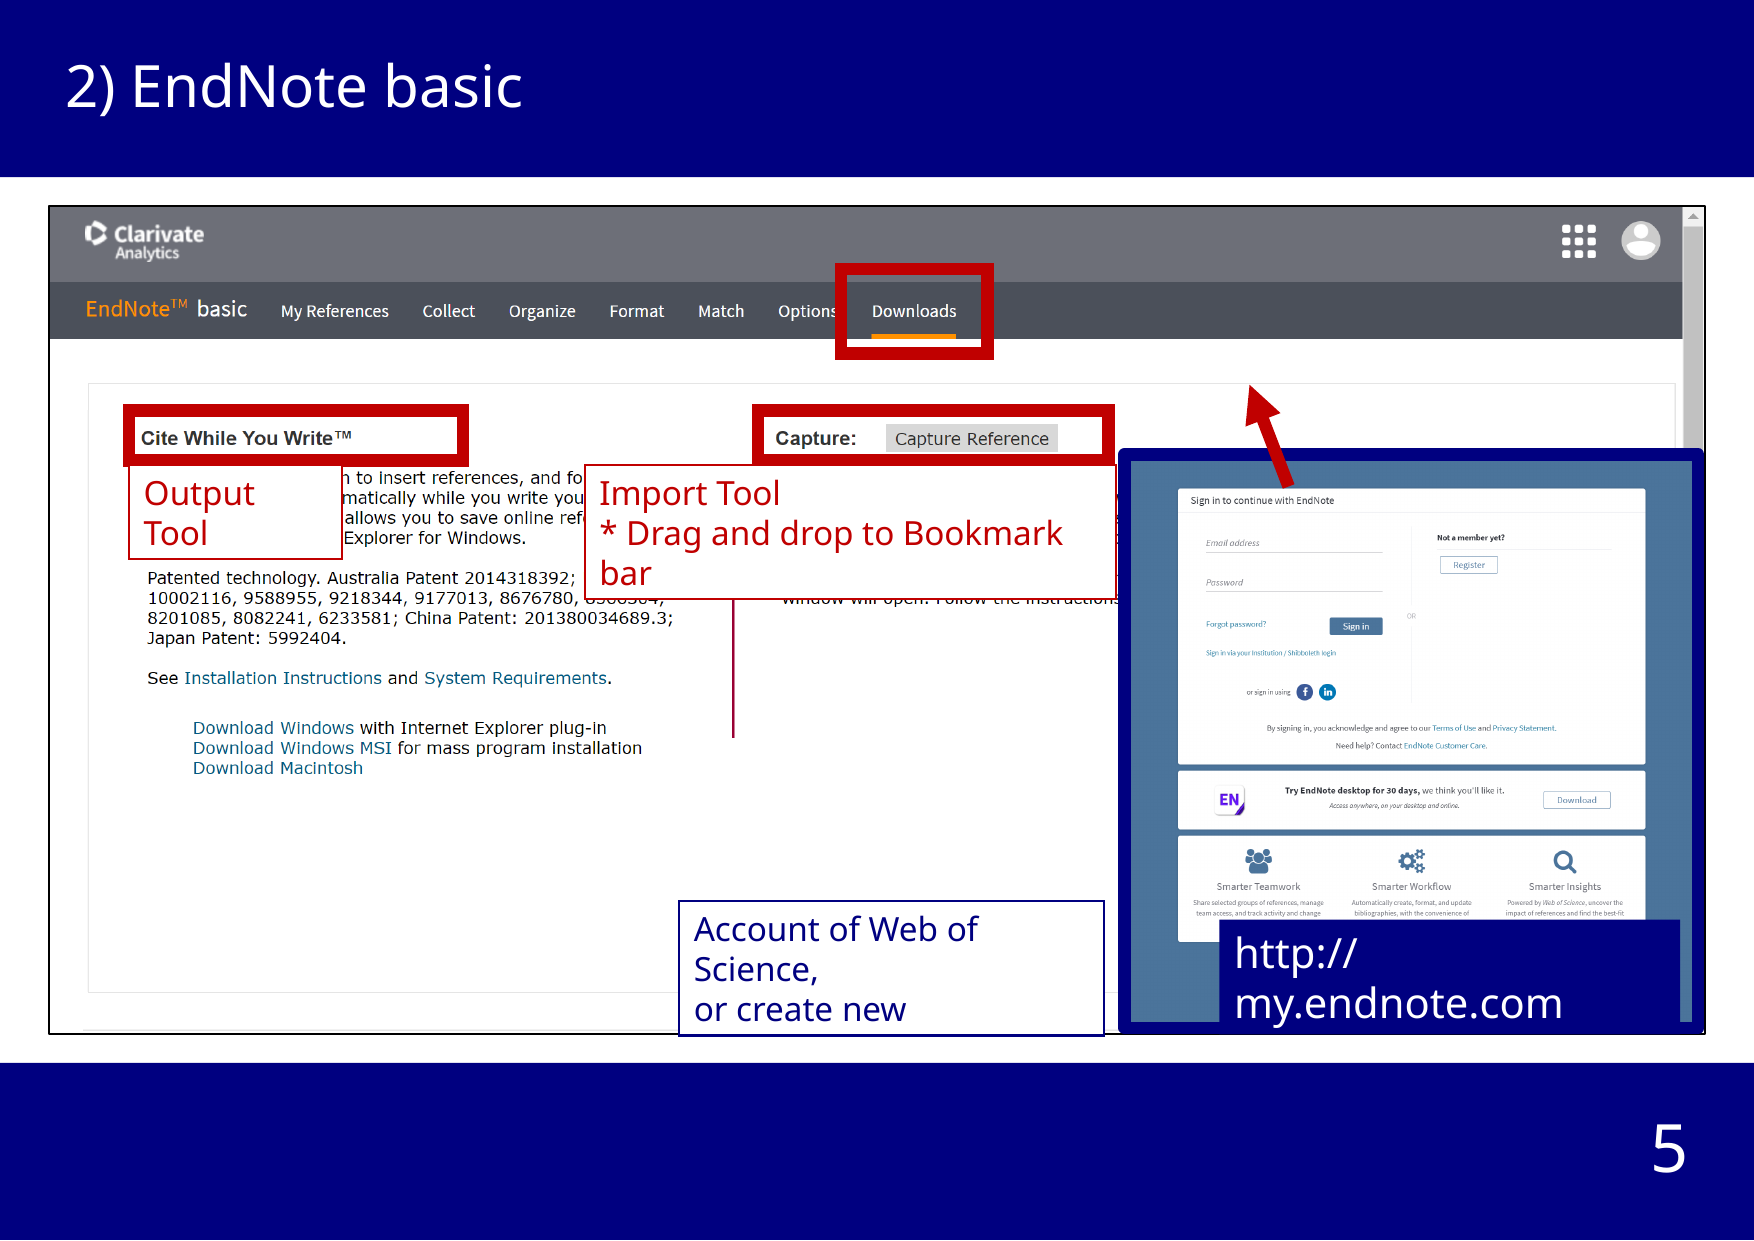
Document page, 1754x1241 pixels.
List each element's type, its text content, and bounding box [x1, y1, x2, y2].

title 2) EndNote basic [50, 0, 1704, 178]
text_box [1249, 384, 1289, 487]
slide_number 5 [1349, 1062, 1704, 1241]
picture [49, 206, 1704, 1034]
